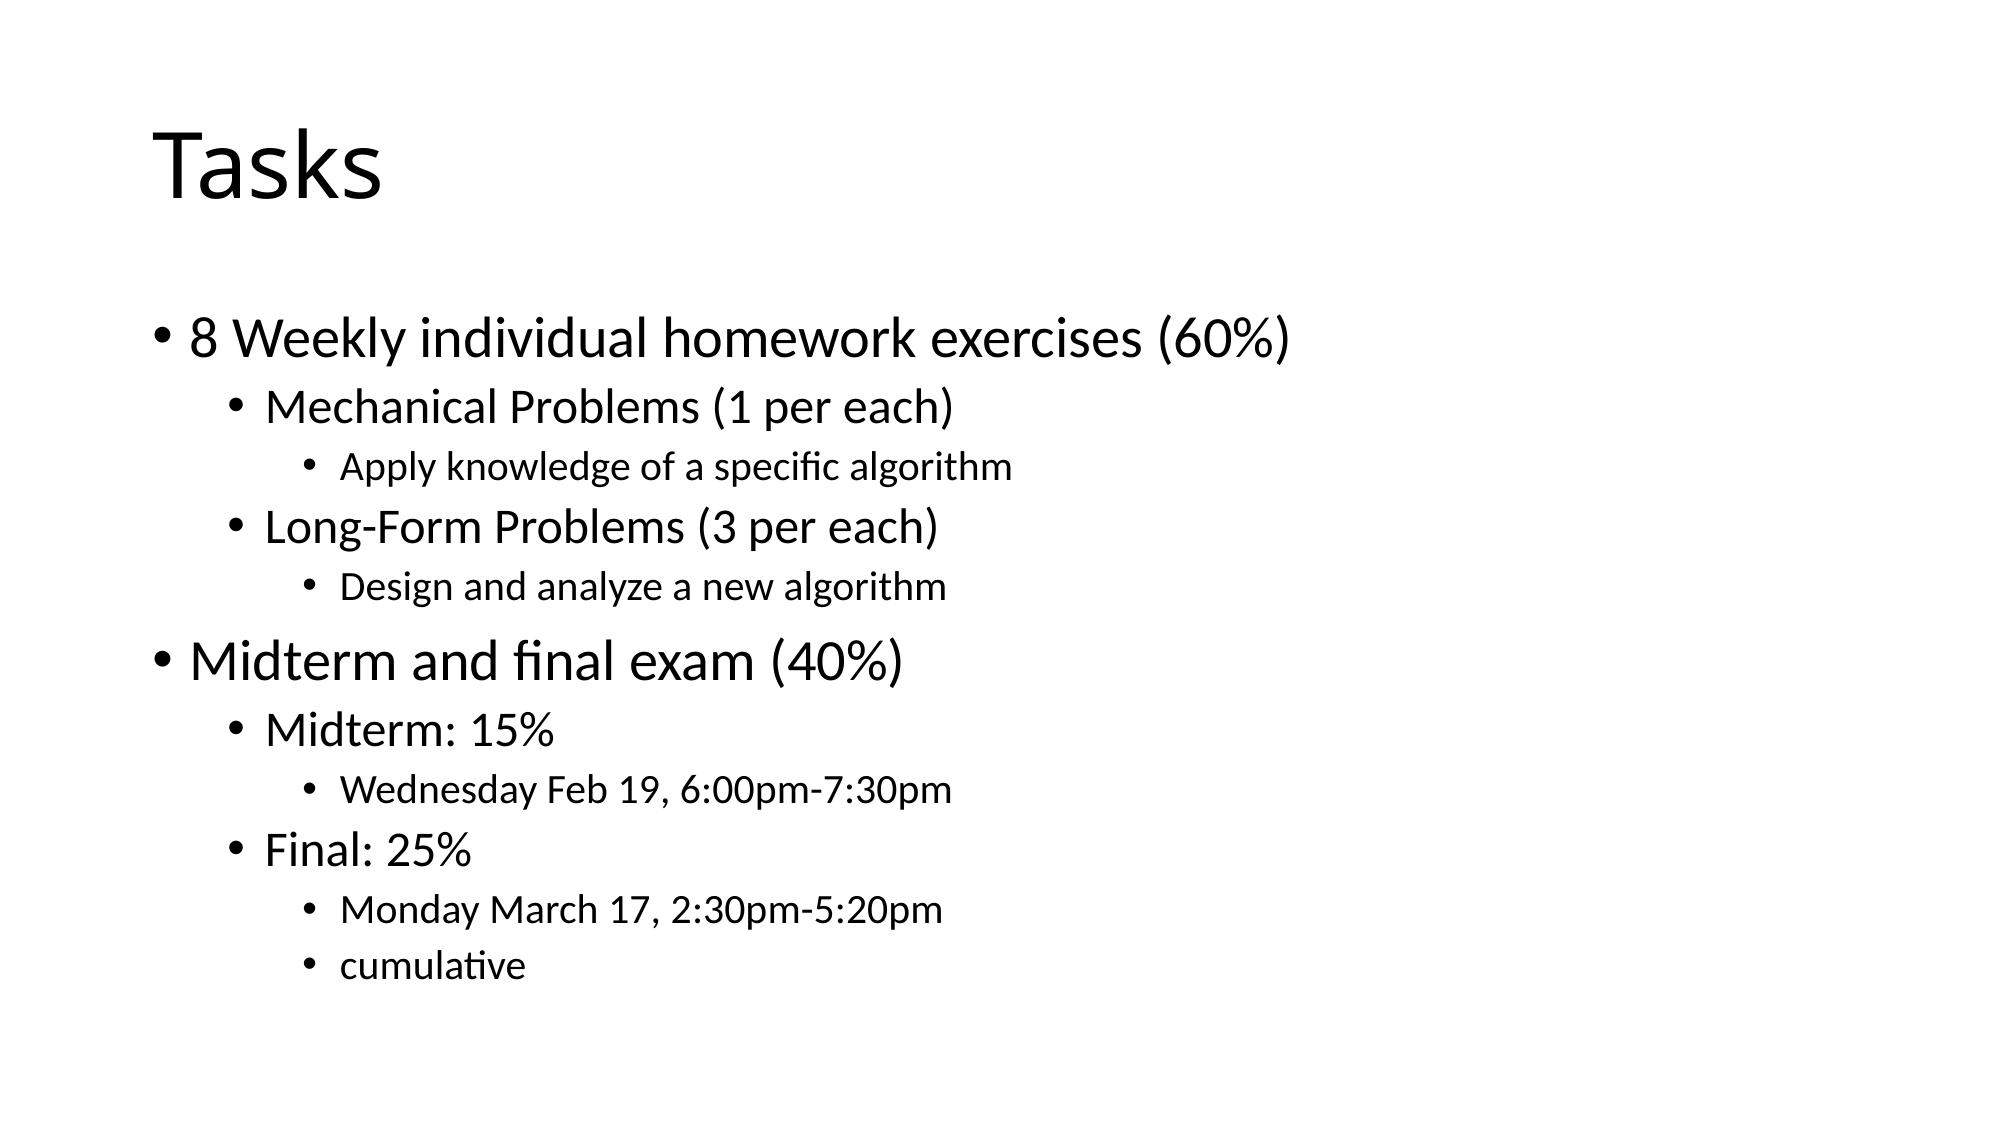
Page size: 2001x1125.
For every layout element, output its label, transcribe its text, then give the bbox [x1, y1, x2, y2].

title Tasks [137, 59, 1863, 278]
list 8 Weekly individual homework exercises (60%) Mechanical Problems (1 per each) Apply knowledge of a specific algorithm Long-Form Problems (3 per each) Design and analyze a new algorithm Midterm and final exam (40%) Midterm: 15% Wednesday Feb 19, 6:00pm-7:30pm Final: 25% Monday March 17, 2:30pm-5:20pm cumulative [137, 299, 1863, 1014]
